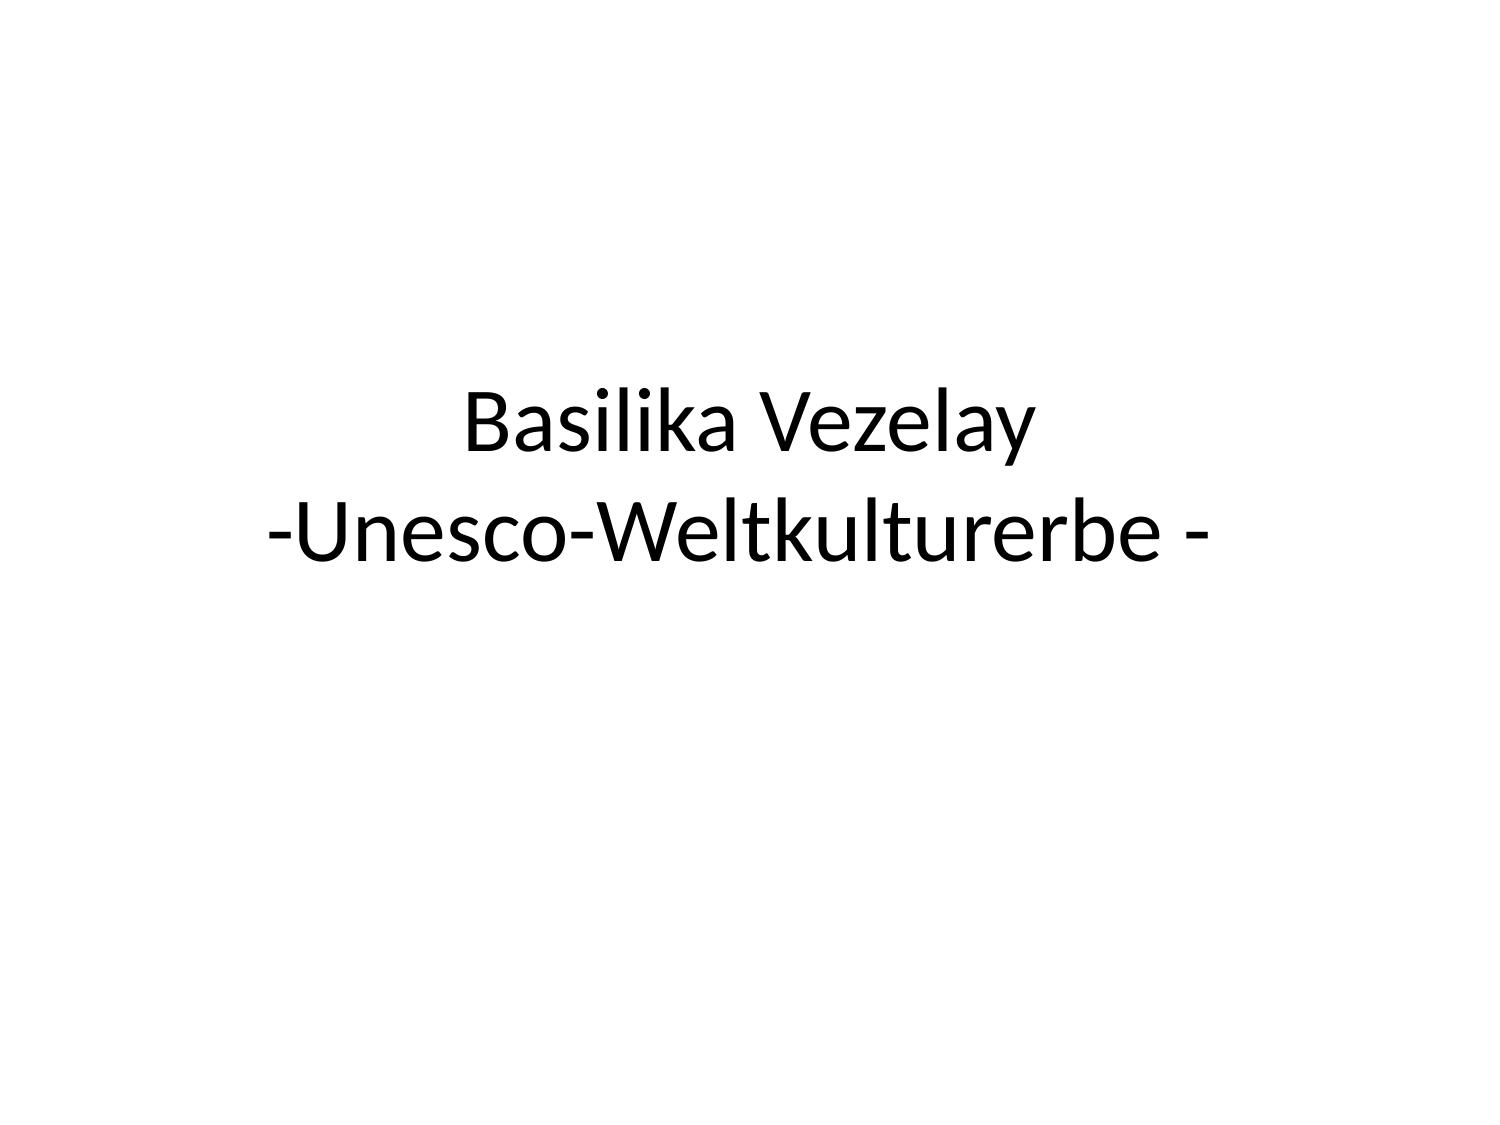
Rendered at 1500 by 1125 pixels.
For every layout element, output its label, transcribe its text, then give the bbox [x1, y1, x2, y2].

title Basilika Vezelay -Unesco-Weltkulturerbe - [112, 349, 1388, 591]
